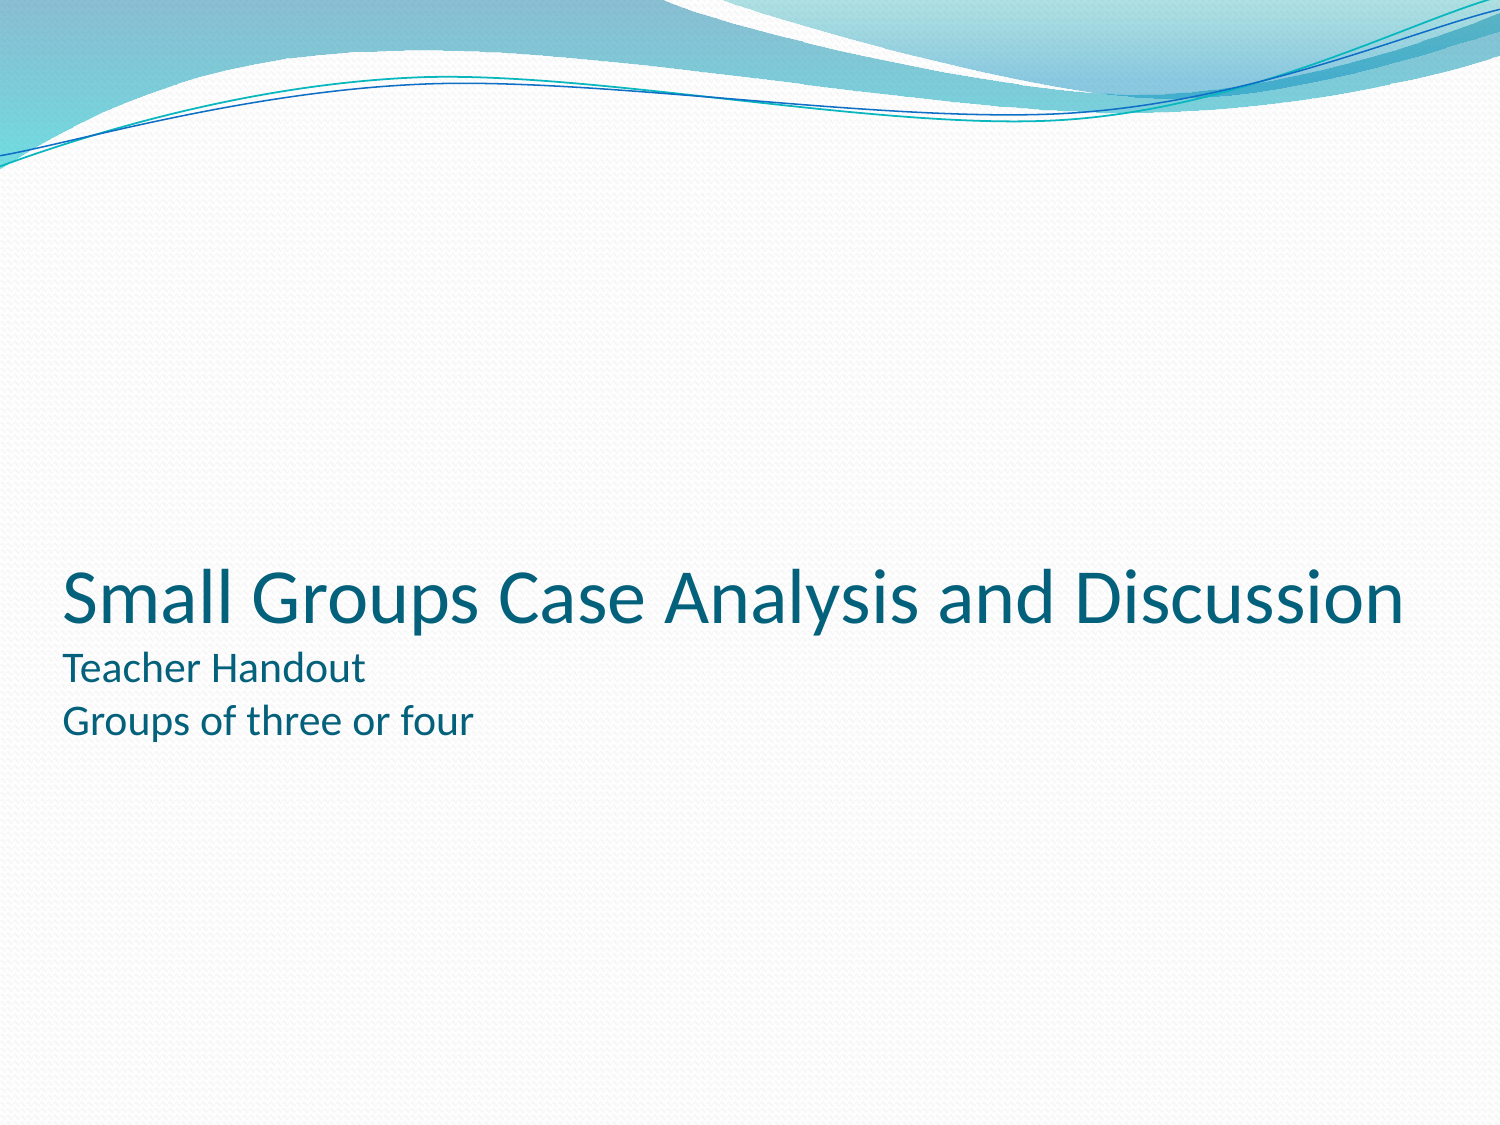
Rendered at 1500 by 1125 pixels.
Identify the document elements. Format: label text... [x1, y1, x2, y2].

title Small Groups Case Analysis and Discussion Teacher Handout Groups of three or four [62, 450, 1425, 1025]
